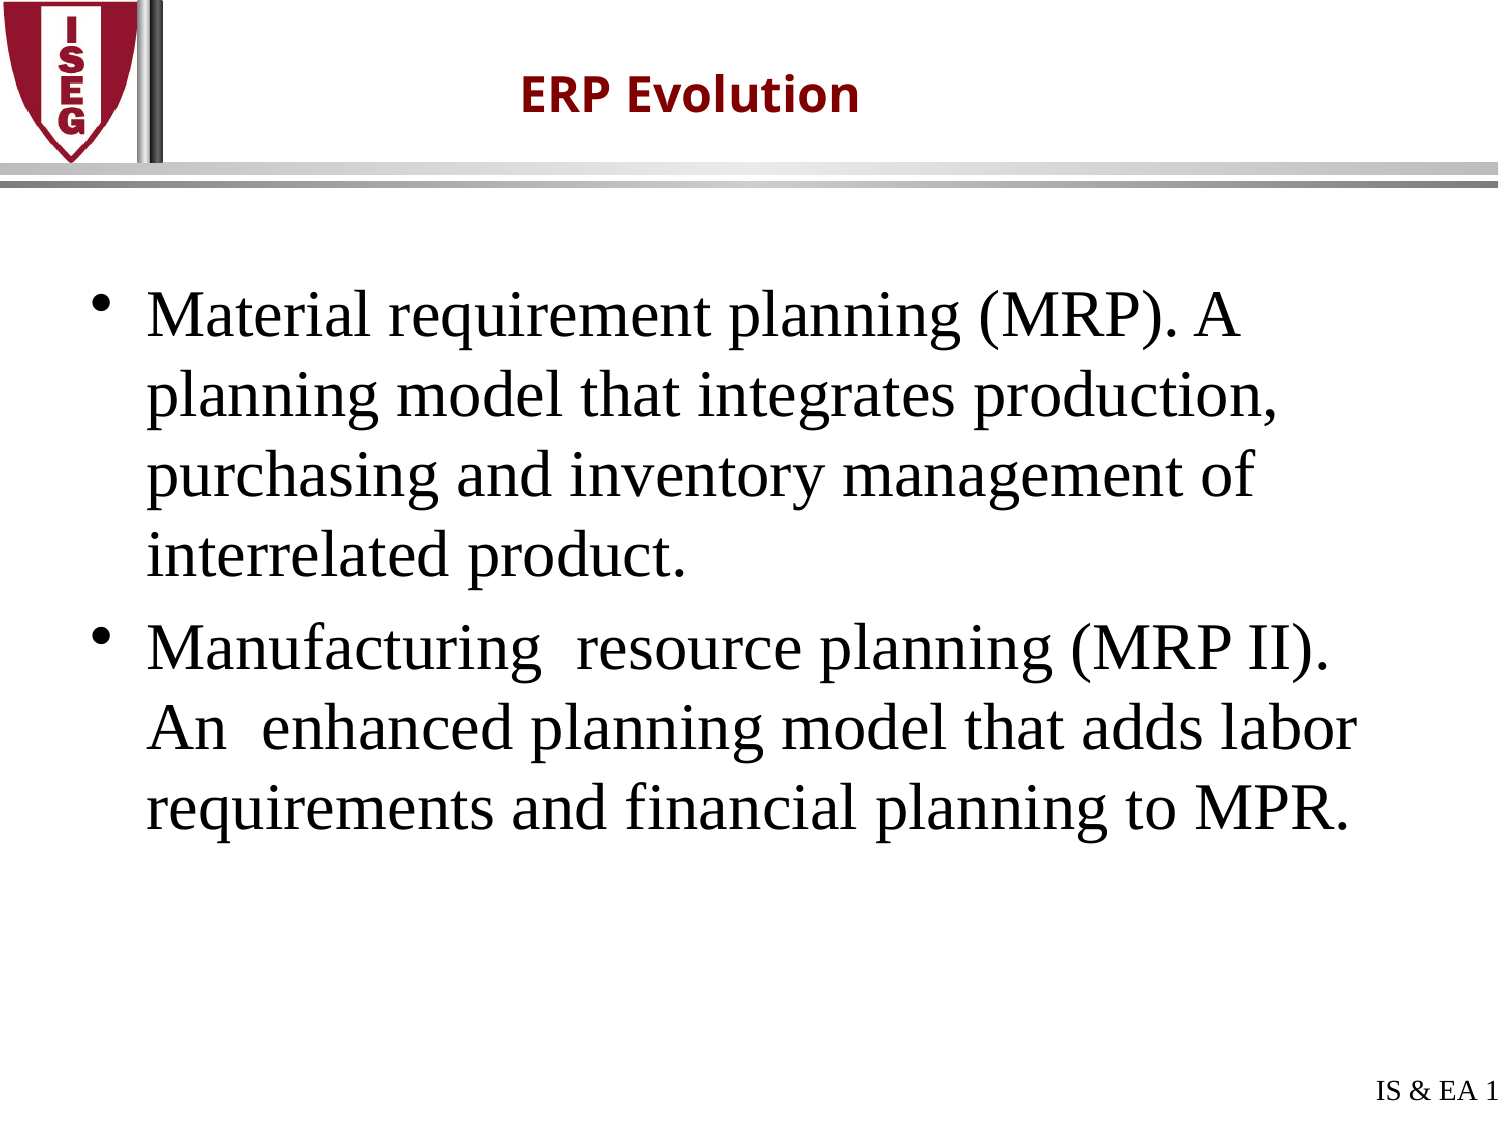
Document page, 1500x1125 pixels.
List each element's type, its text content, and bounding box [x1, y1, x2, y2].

picture [0, 0, 144, 163]
list Material requirement planning (MRP). A planning model that integrates production, purchasing and inventory management of interrelated product. Manufacturing resource planning (MRP II). An enhanced planning model that adds labor requirements and financial planning to MPR. [75, 262, 1425, 1005]
text_box ERP Evolution [289, 54, 1093, 150]
